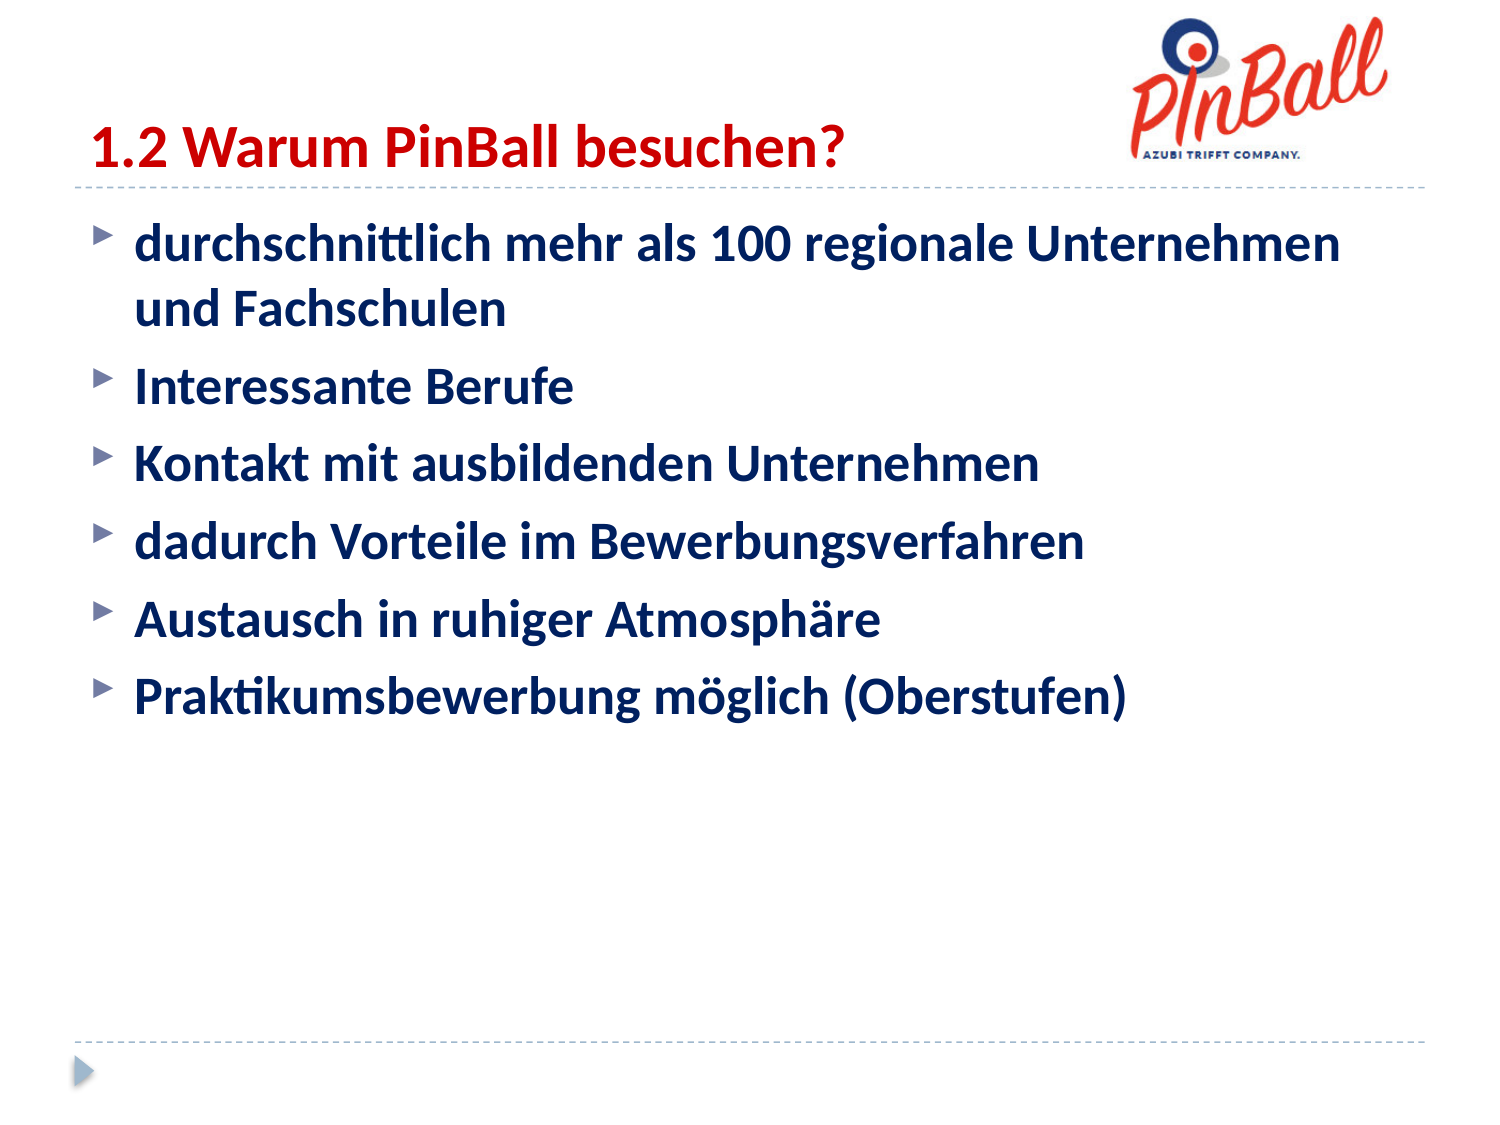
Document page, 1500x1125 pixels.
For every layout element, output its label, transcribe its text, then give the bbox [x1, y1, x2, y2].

text_box durchschnittlich mehr als 100 regionale Unternehmen und Fachschulen Interessante Berufe Kontakt mit ausbildenden Unternehmen dadurch Vorteile im Bewerbungsverfahren Austausch in ruhiger Atmosphäre Praktikumsbewerbung möglich (Oberstufen) [75, 200, 1425, 1010]
text_box 1.2 Warum PinBall besuchen? [75, 24, 1425, 188]
picture [1092, 0, 1443, 178]
